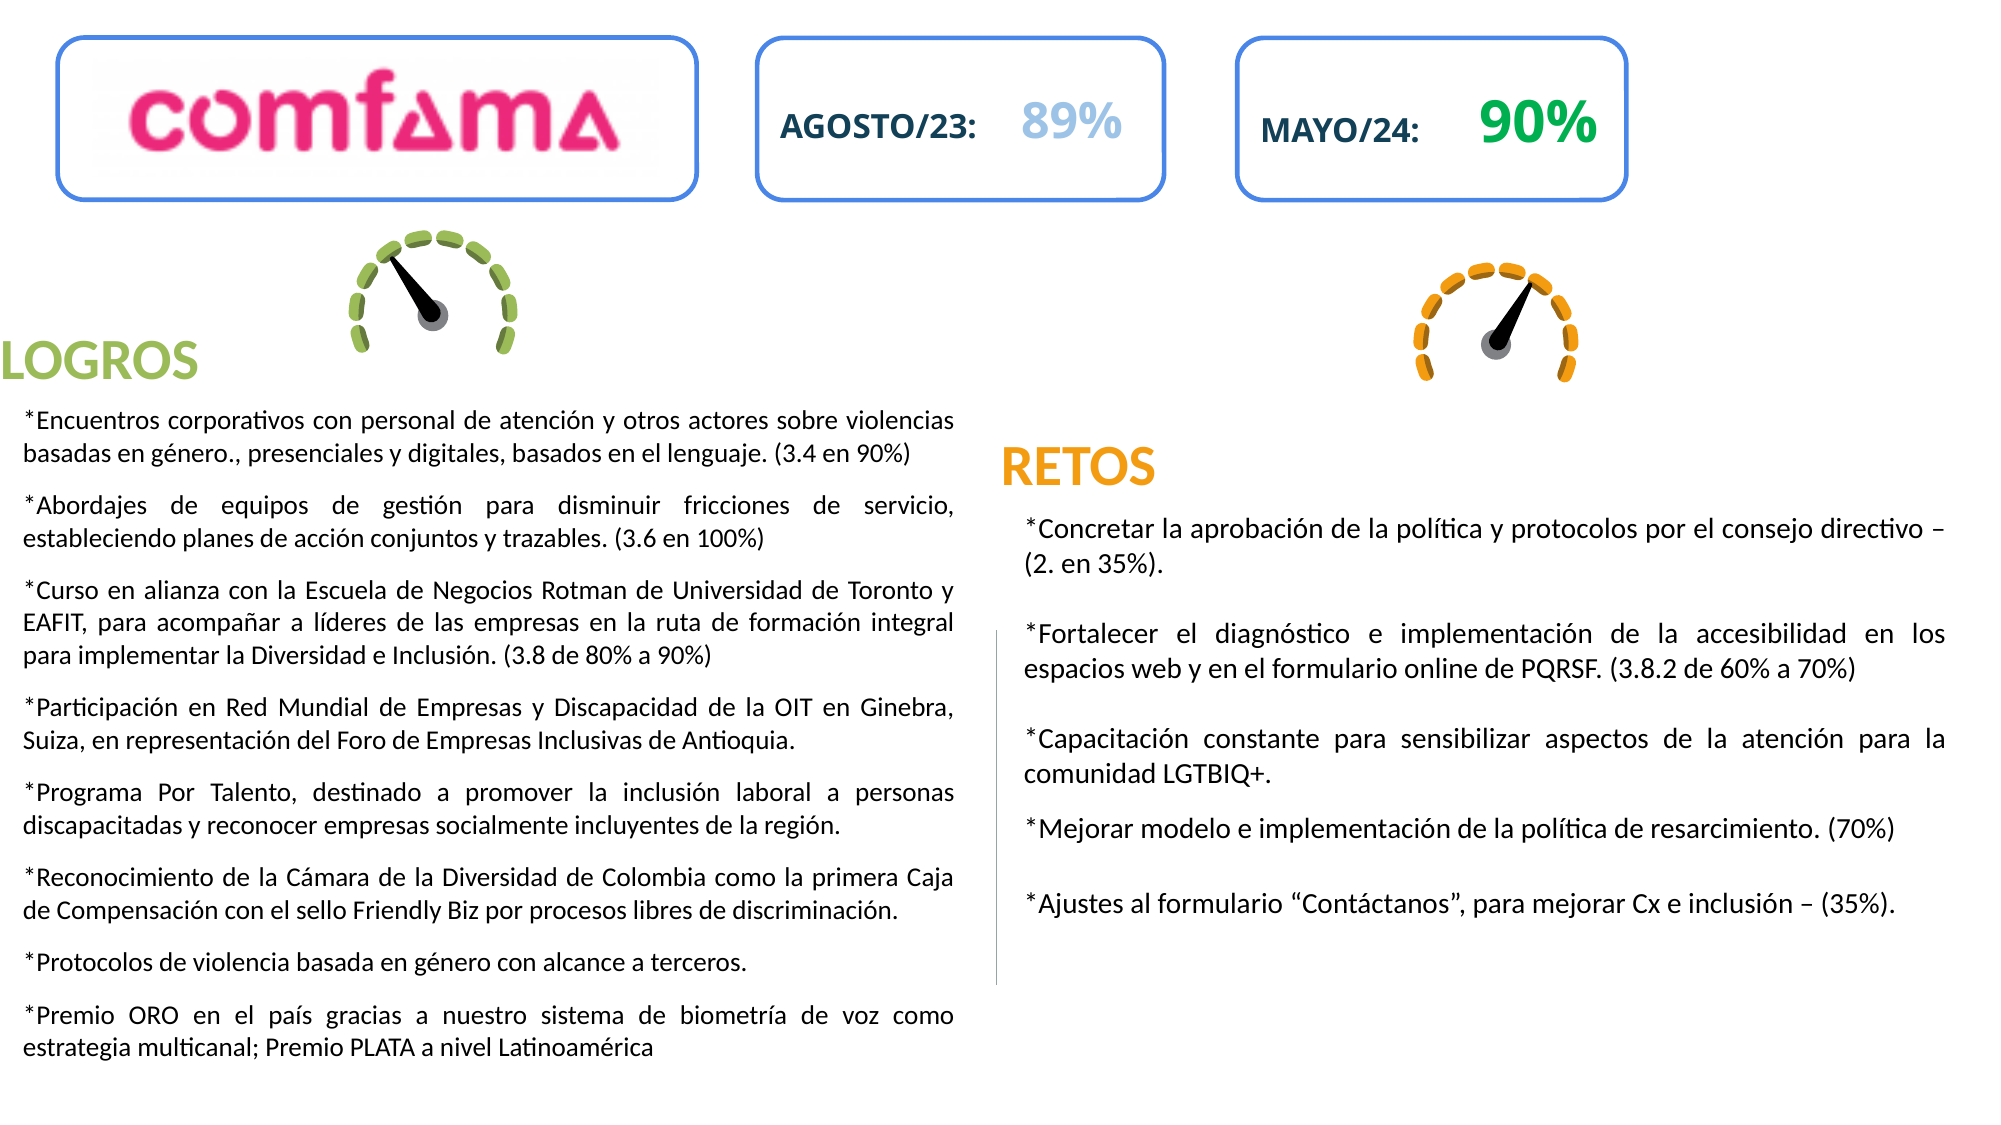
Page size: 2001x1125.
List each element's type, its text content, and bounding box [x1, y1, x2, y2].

text_box OM EFICACIA Y CIERRE DE CICLO [417, 87, 1220, 250]
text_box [348, 230, 518, 355]
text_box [1000, 418, 1962, 1026]
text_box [1413, 262, 1579, 383]
picture [91, 56, 659, 177]
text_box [0, 292, 970, 950]
text_box MAYO/24: 90% [1237, 37, 1627, 201]
text_box AGOSTO/23: 89% [757, 37, 1165, 201]
text_box [57, 37, 697, 200]
